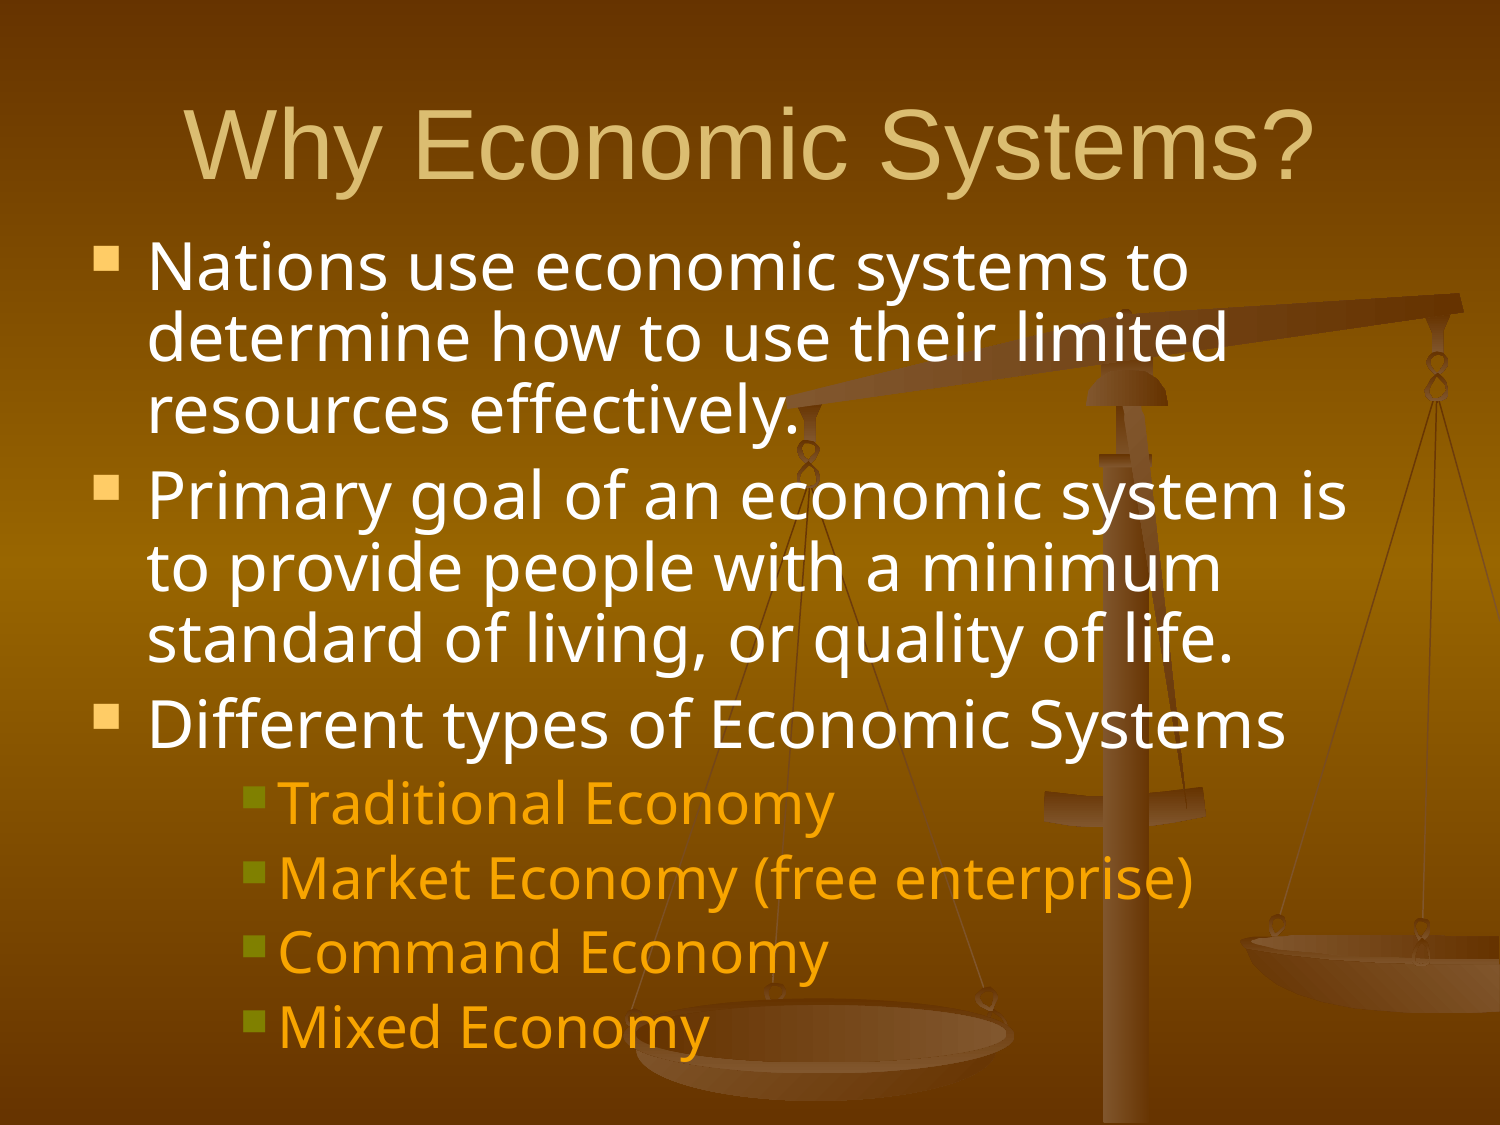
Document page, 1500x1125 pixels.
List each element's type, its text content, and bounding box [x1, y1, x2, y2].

title Why Economic Systems? [75, 45, 1425, 224]
list Nations use economic systems to determine how to use their limited resources effectively. Primary goal of an economic system is to provide people with a minimum standard of living, or quality of life. Different types of Economic Systems Traditional Economy Market Economy (free enterprise) Command Economy Mixed Economy [75, 224, 1425, 1088]
